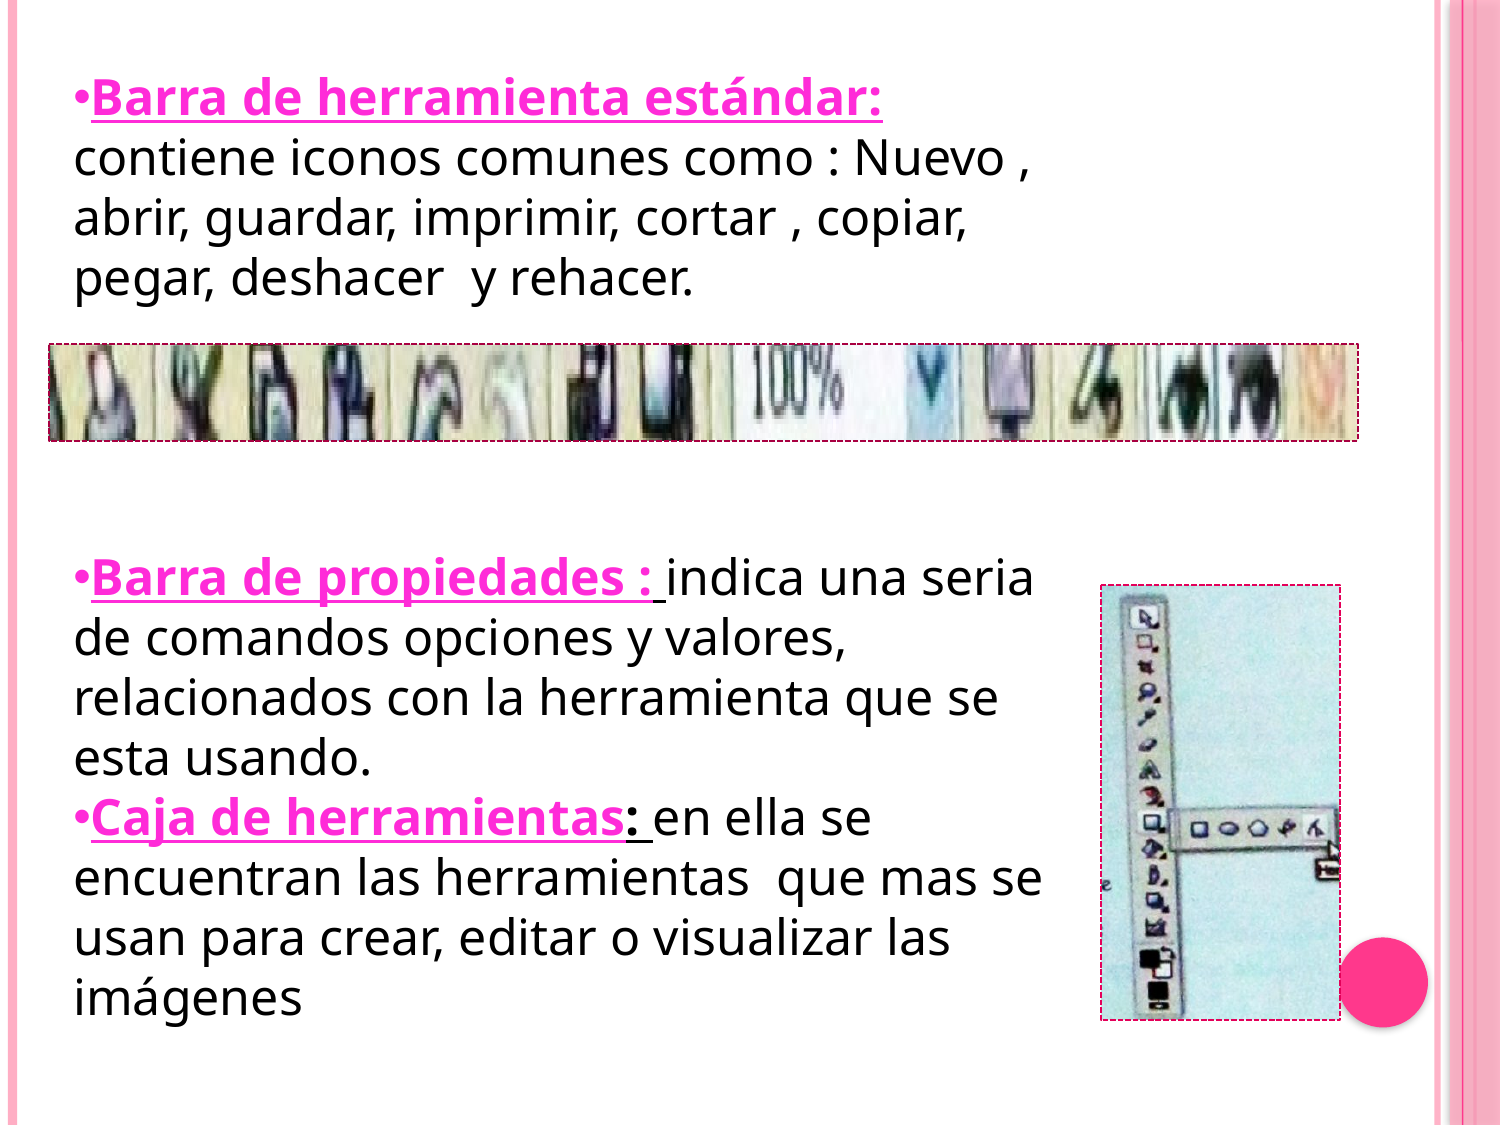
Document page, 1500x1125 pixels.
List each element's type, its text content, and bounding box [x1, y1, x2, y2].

text_box Barra de herramienta estándar: contiene iconos comunes como : Nuevo , abrir, guardar, imprimir, cortar , copiar, pegar, deshacer y rehacer. Barra de propiedades : indica una seria de comandos opciones y valores, relacionados con la herramienta que se esta usando. Caja de herramientas: en ella se encuentran las herramientas que mas se usan para crear, editar o visualizar las imágenes [58, 58, 1067, 184]
text_box Barra de herramienta estándar: contiene iconos comunes como : Nuevo , abrir, guardar, imprimir, cortar , copiar, pegar, deshacer y rehacer. Barra de propiedades : indica una seria de comandos opciones y valores, relacionados con la herramienta que se esta usando. Caja de herramientas: en ella se encuentran las herramientas que mas se usan para crear, editar o visualizar las imágenes [58, 610, 1067, 1125]
picture [0, 187, 1500, 1020]
